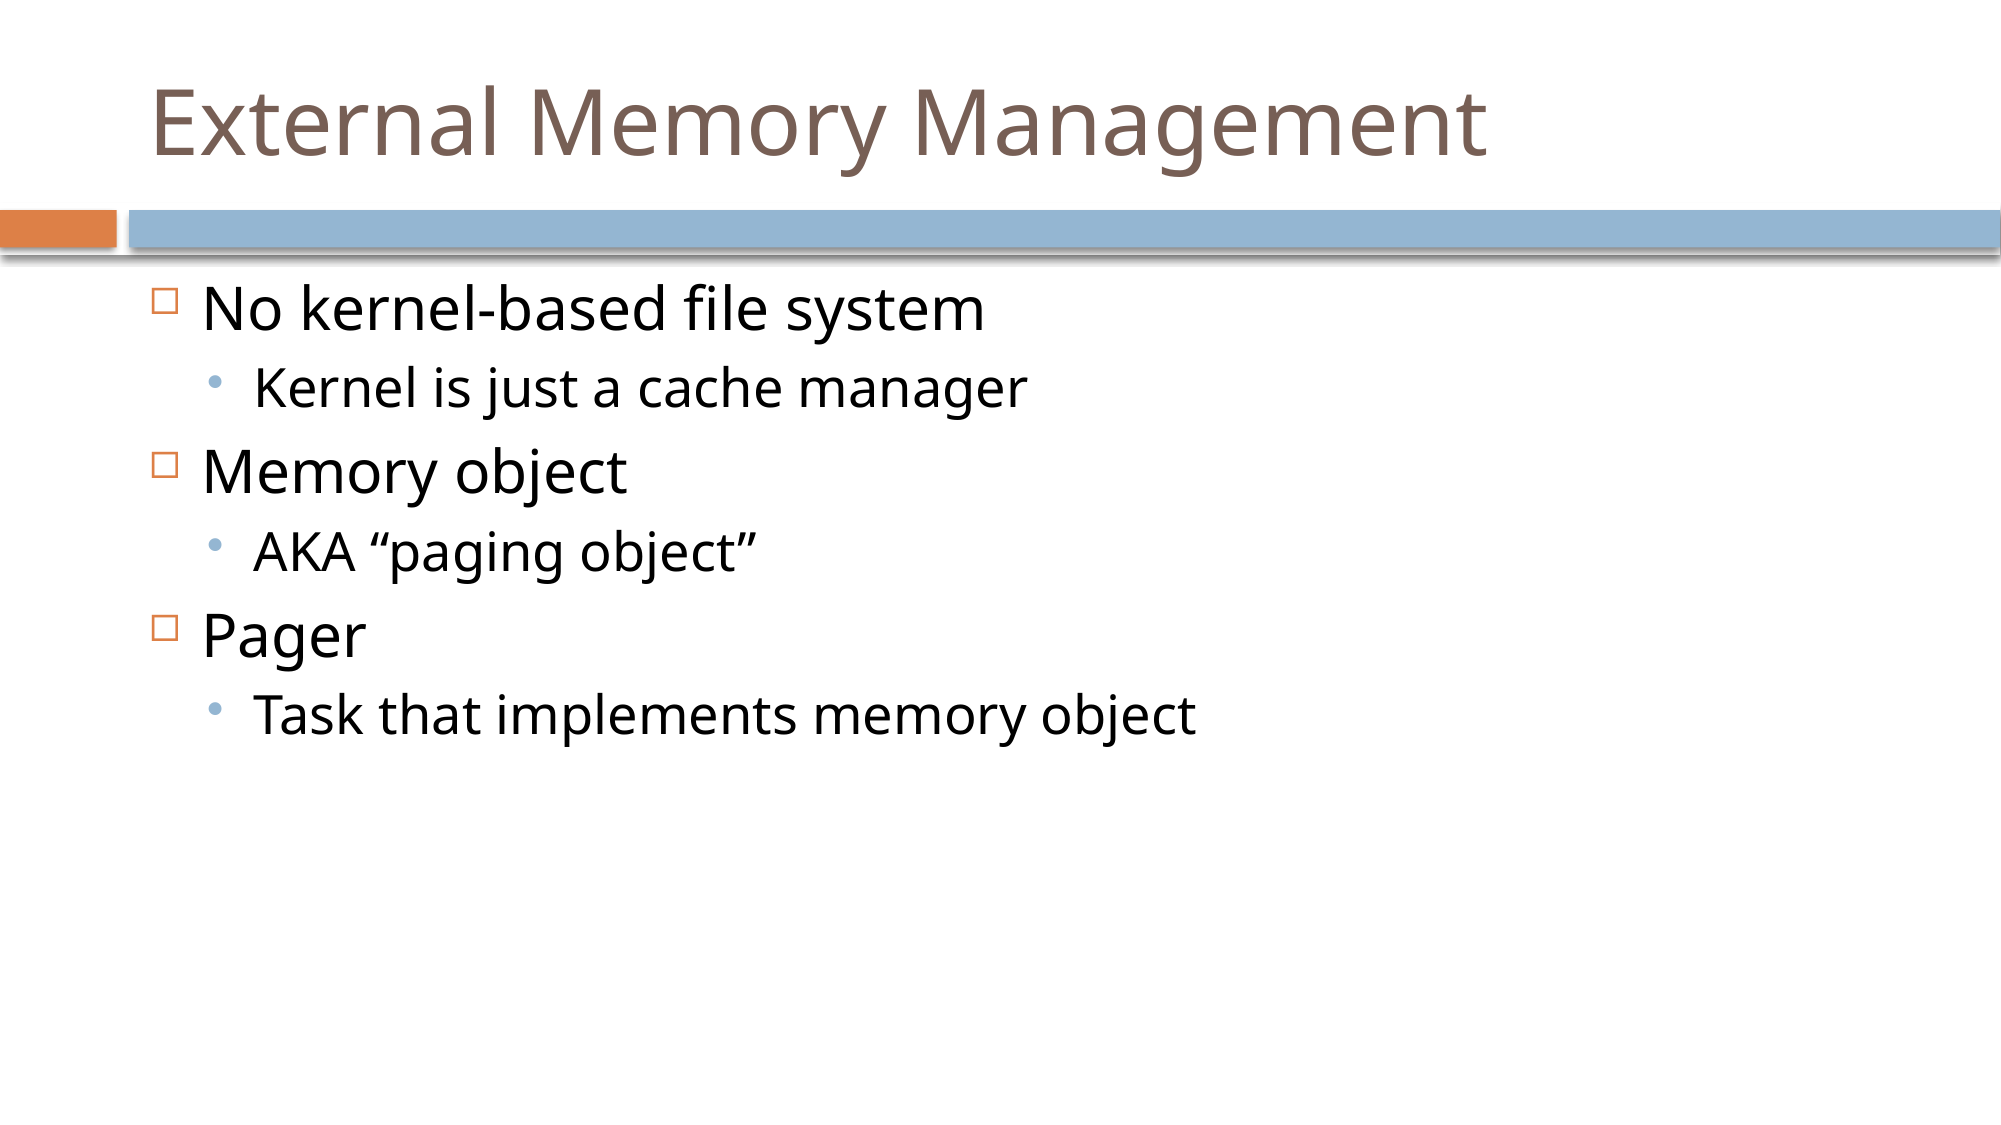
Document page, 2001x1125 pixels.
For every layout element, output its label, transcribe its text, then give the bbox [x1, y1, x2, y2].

list No kernel-based file system Kernel is just a cache manager Memory object AKA “paging object” Pager Task that implements memory object [133, 262, 1918, 1005]
title External Memory Management [133, 37, 1918, 200]
